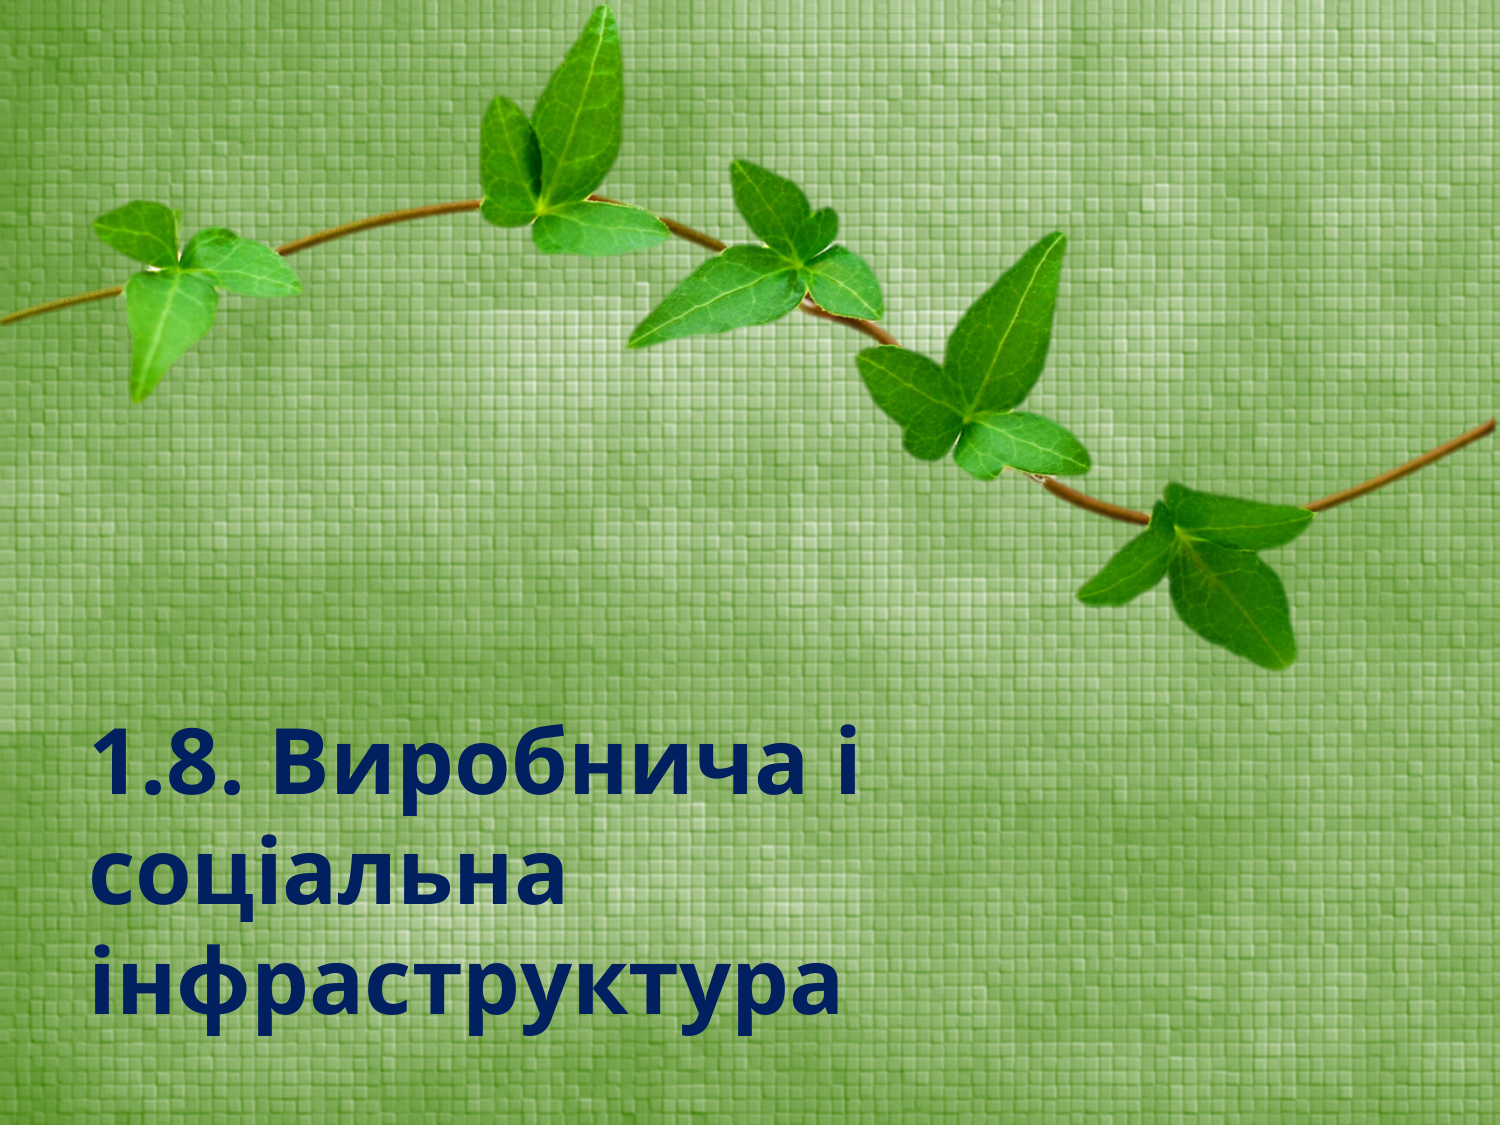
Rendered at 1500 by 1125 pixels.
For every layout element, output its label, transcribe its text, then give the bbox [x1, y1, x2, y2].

title 1.8. Виробнича і соціальна інфраструктура [73, 675, 1308, 1061]
picture [0, 0, 1500, 1125]
